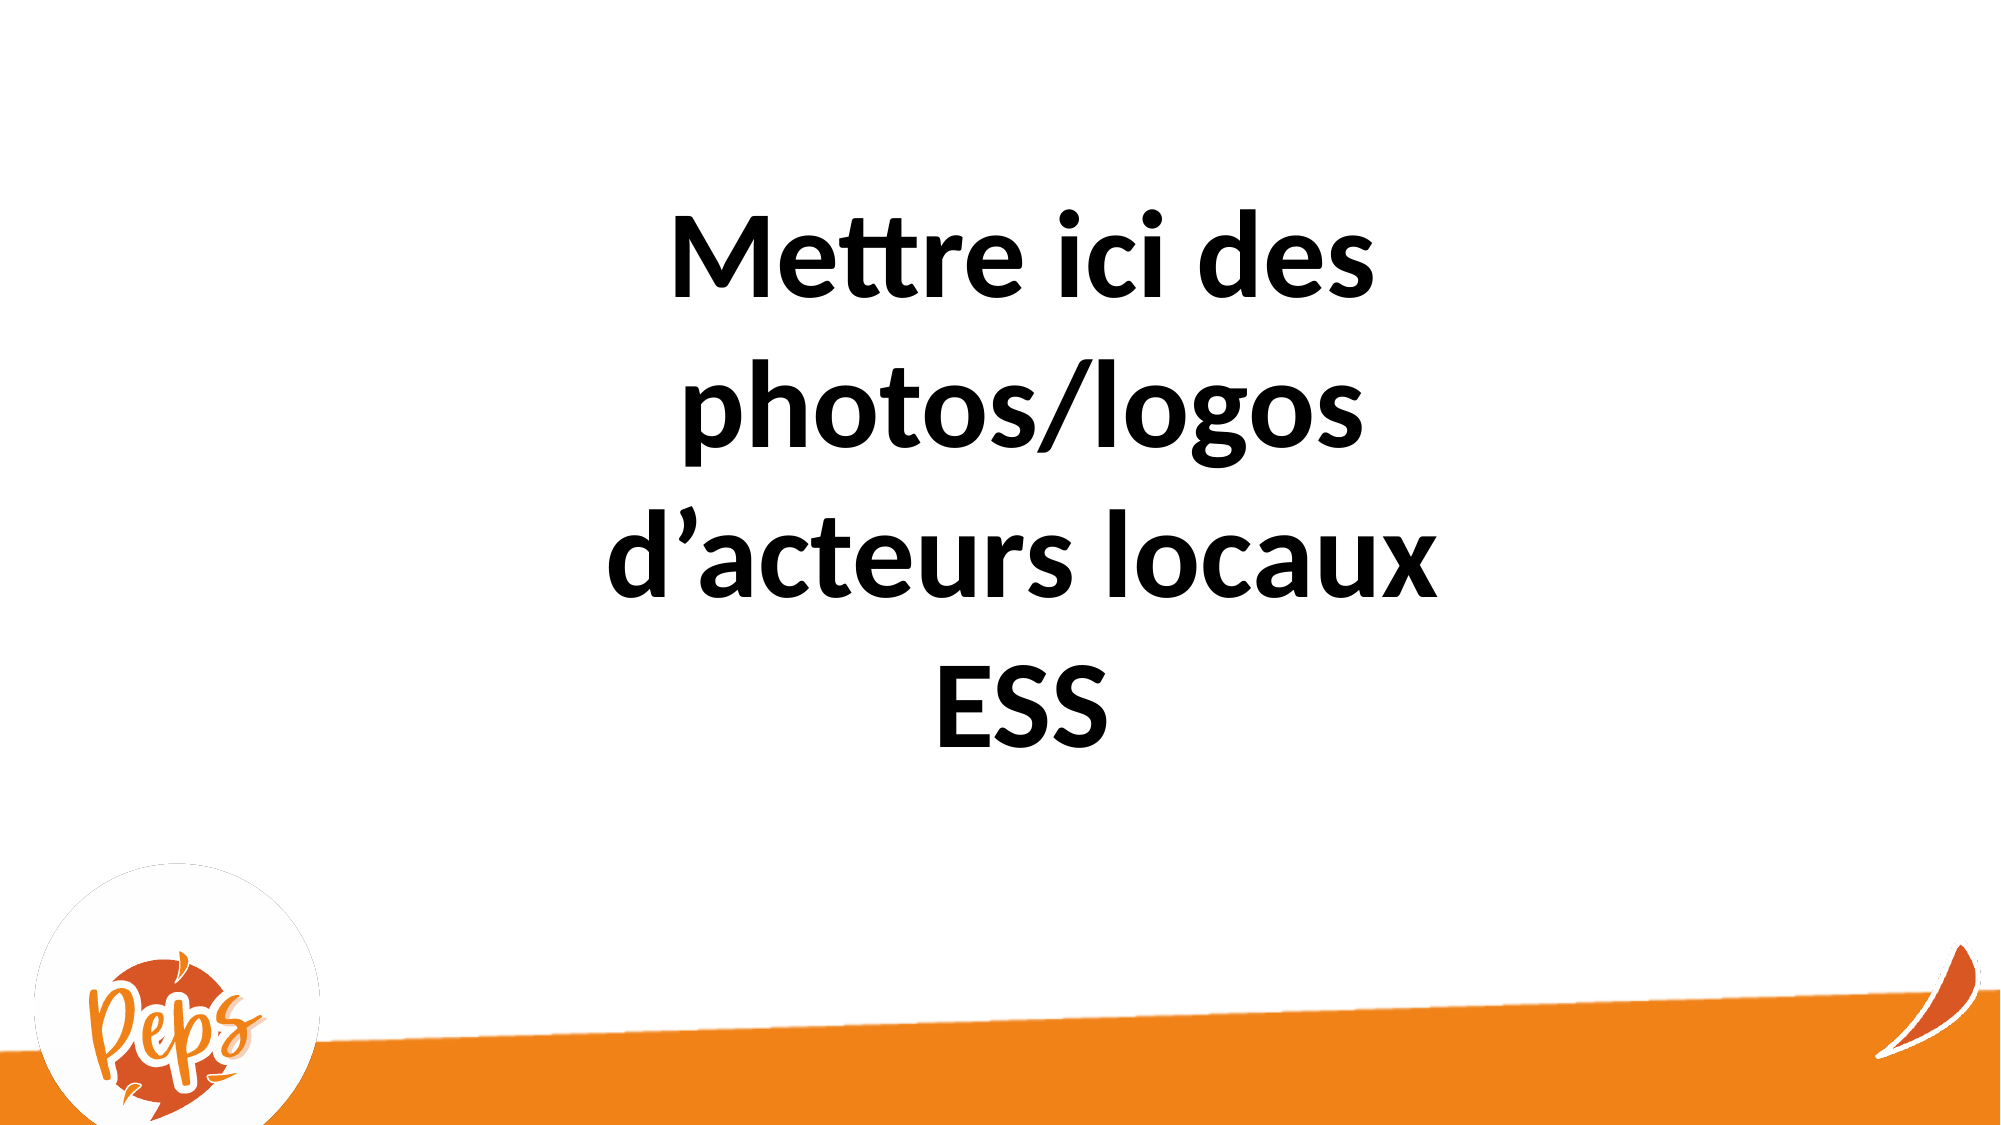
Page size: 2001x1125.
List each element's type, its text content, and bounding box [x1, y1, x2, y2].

picture [0, 781, 2001, 1125]
text_box Mettre ici des photos/logos d’acteurs locaux ESS [549, 164, 1495, 780]
